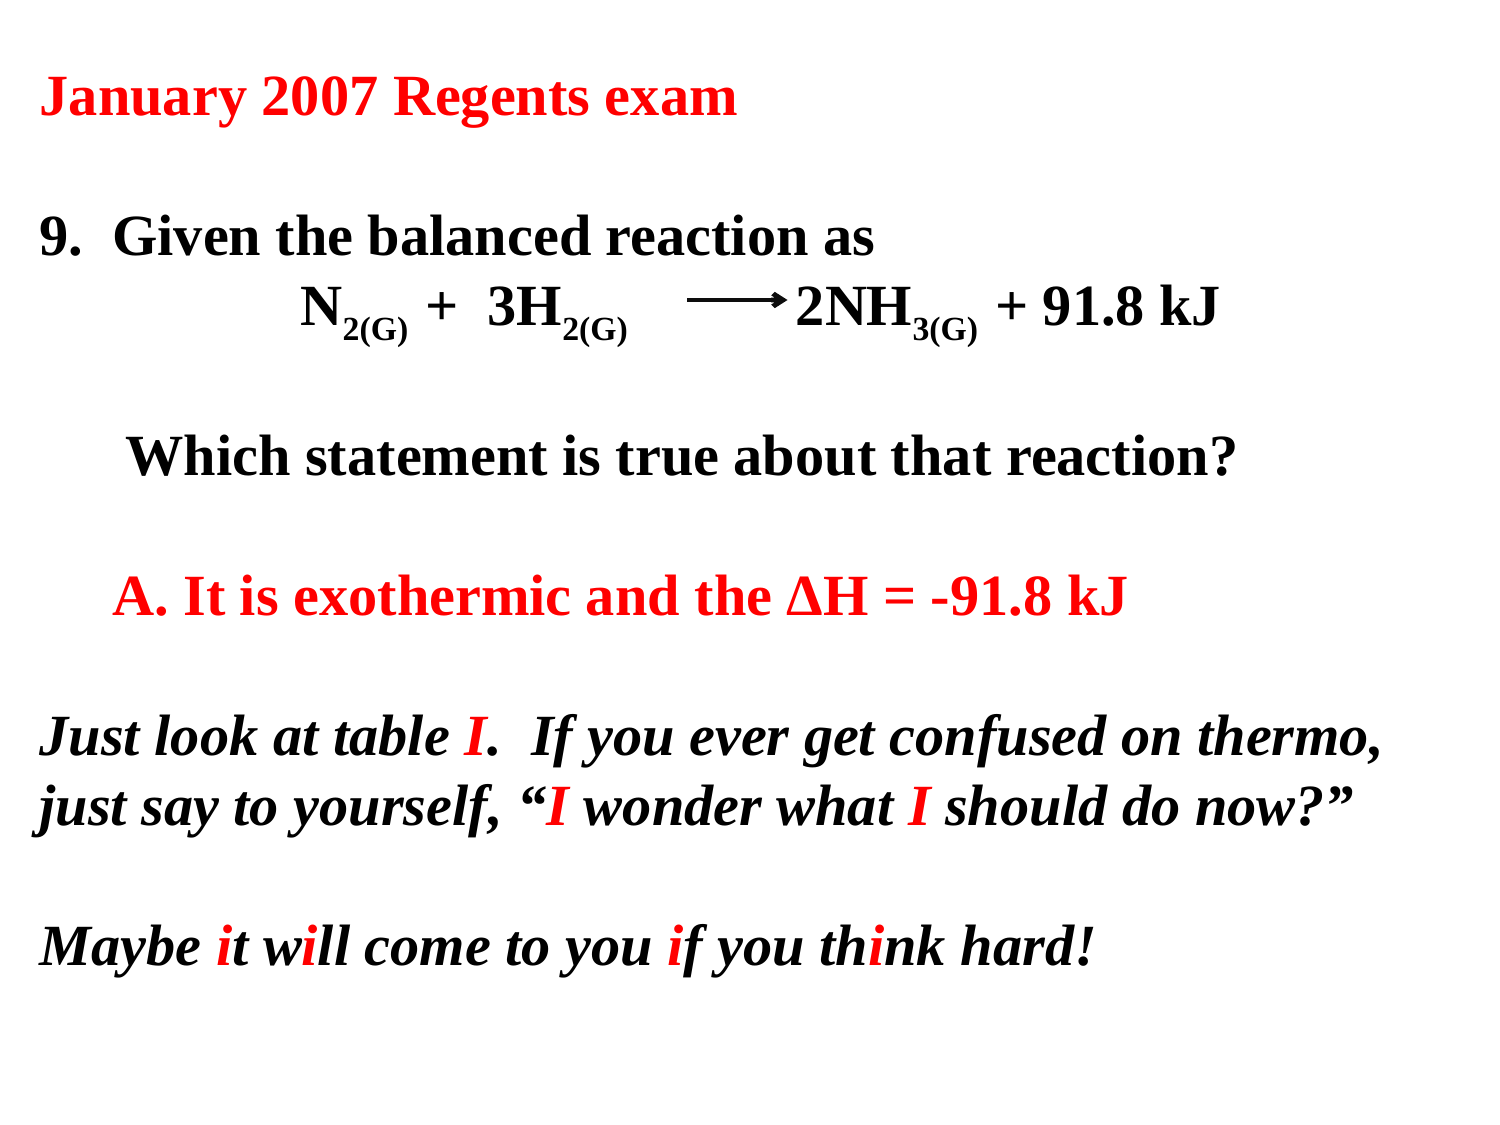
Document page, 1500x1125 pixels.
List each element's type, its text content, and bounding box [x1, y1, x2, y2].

text_box January 2007 Regents exam 9. Given the balanced reaction as N2(G) + 3H2(G) 2NH3(G) + 91.8 kJ Which statement is true about that reaction? A. It is exothermic and the ΔH = -91.8 kJ Just look at table I. If you ever get confused on thermo, just say to yourself, “I wonder what I should do now?” Maybe it will come to you if you think hard! [24, 49, 1450, 1055]
